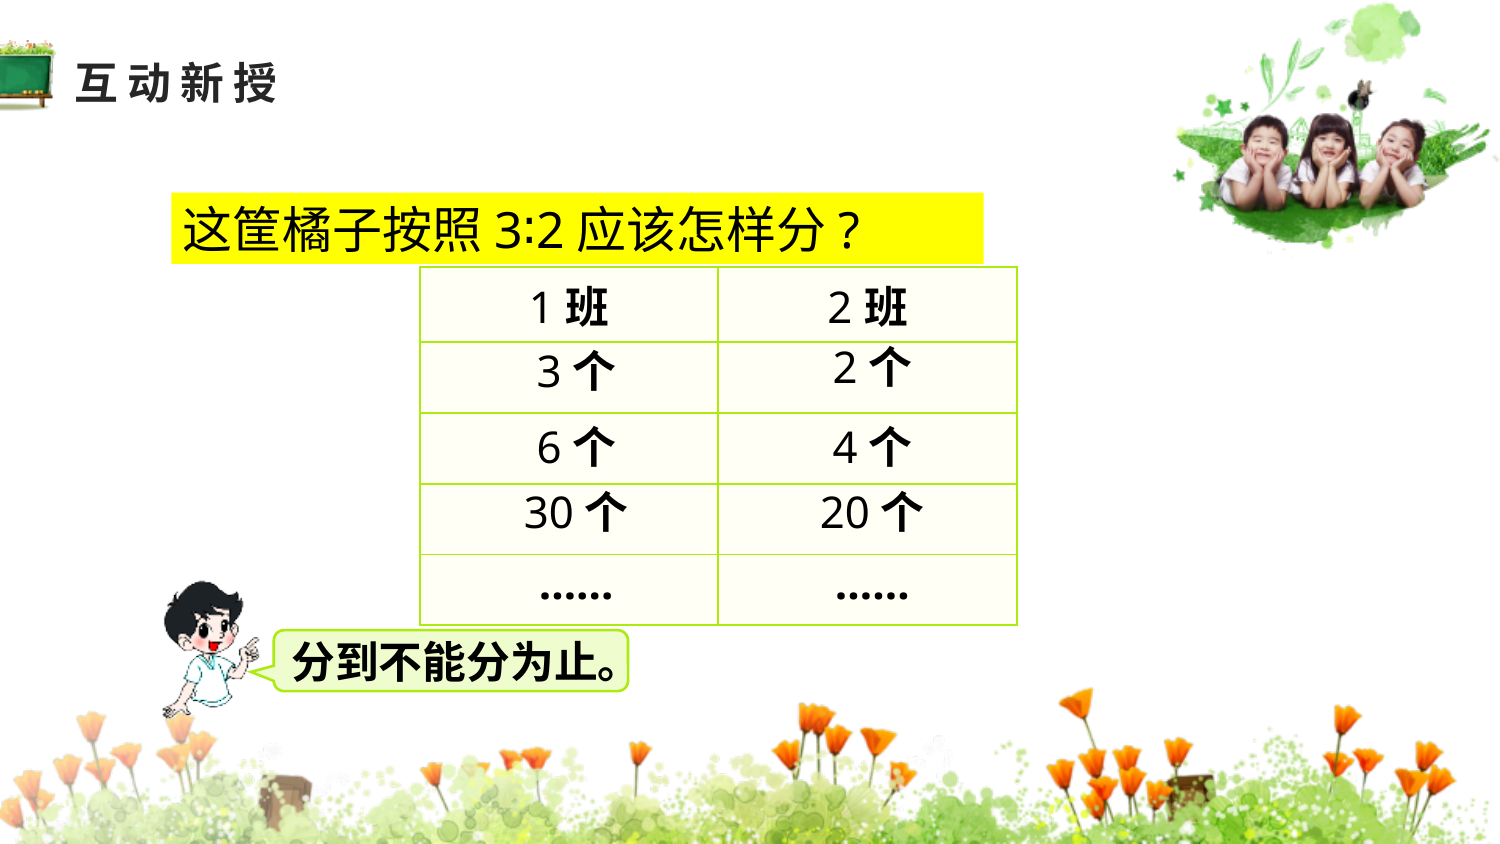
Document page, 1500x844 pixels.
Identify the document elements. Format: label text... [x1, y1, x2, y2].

picture [0, 28, 56, 122]
text_box 6个 [511, 414, 642, 478]
picture [0, 680, 1500, 844]
table_header 1班 [421, 268, 717, 341]
picture [1172, 0, 1500, 268]
table_header 2班 [719, 268, 1016, 341]
table_cell [421, 555, 511, 565]
table_cell [719, 414, 807, 483]
table_cell [628, 555, 717, 624]
text_box 2个 [807, 333, 938, 398]
table_cell [937, 414, 1016, 483]
table_cell [719, 555, 1016, 624]
text_box 这筐橘子按照3∶2应该怎样分? [171, 192, 984, 264]
text_box 4个 [807, 414, 938, 479]
text_box 20个 [807, 478, 937, 543]
text_box …… [511, 549, 642, 614]
table_cell [719, 343, 1016, 412]
table_cell [421, 485, 717, 554]
table_cell [421, 414, 511, 483]
text_box …… [807, 549, 938, 614]
text_box 互动新授 [45, 50, 306, 115]
table_cell [421, 343, 717, 412]
table_cell [642, 414, 717, 483]
text_box 30个 [511, 478, 642, 543]
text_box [150, 565, 628, 722]
table_cell [719, 485, 1016, 554]
text_box 3个 [511, 338, 642, 402]
